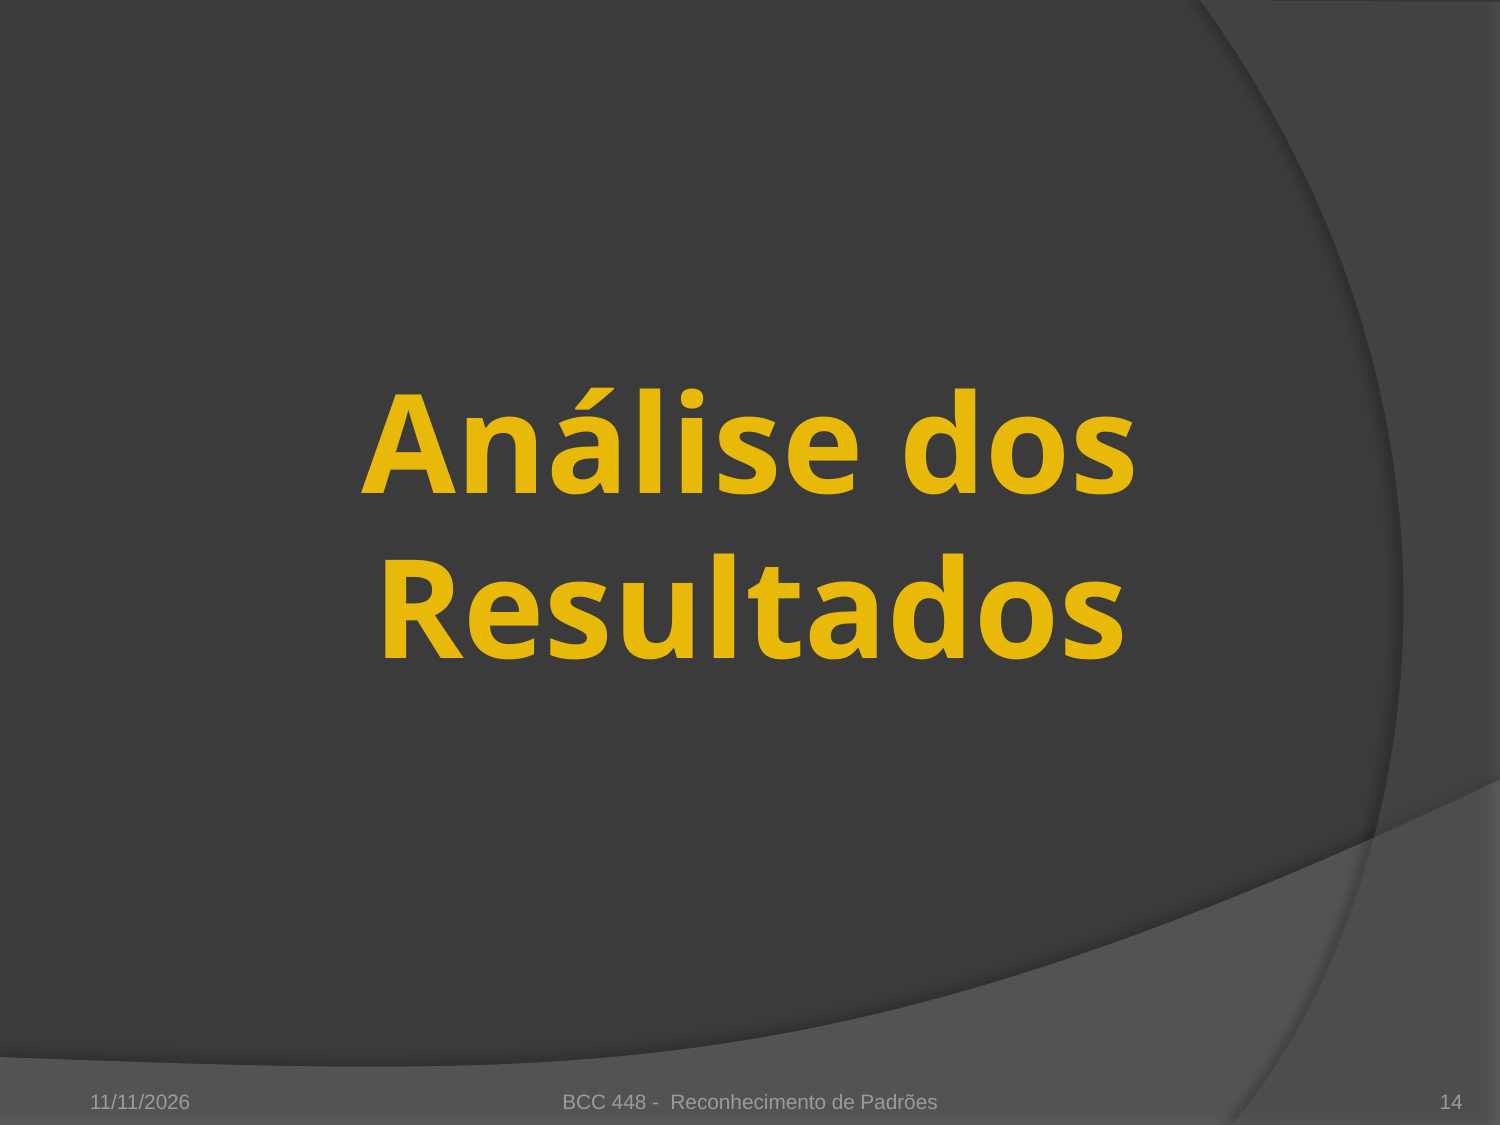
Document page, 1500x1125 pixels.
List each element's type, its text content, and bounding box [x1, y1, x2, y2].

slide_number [75, 1053, 425, 1114]
slide_number 14 [1337, 1053, 1463, 1114]
title Análise dos Resultados [100, 373, 1402, 669]
footer BCC 448 - Reconhecimento de Padrões [512, 1053, 988, 1114]
